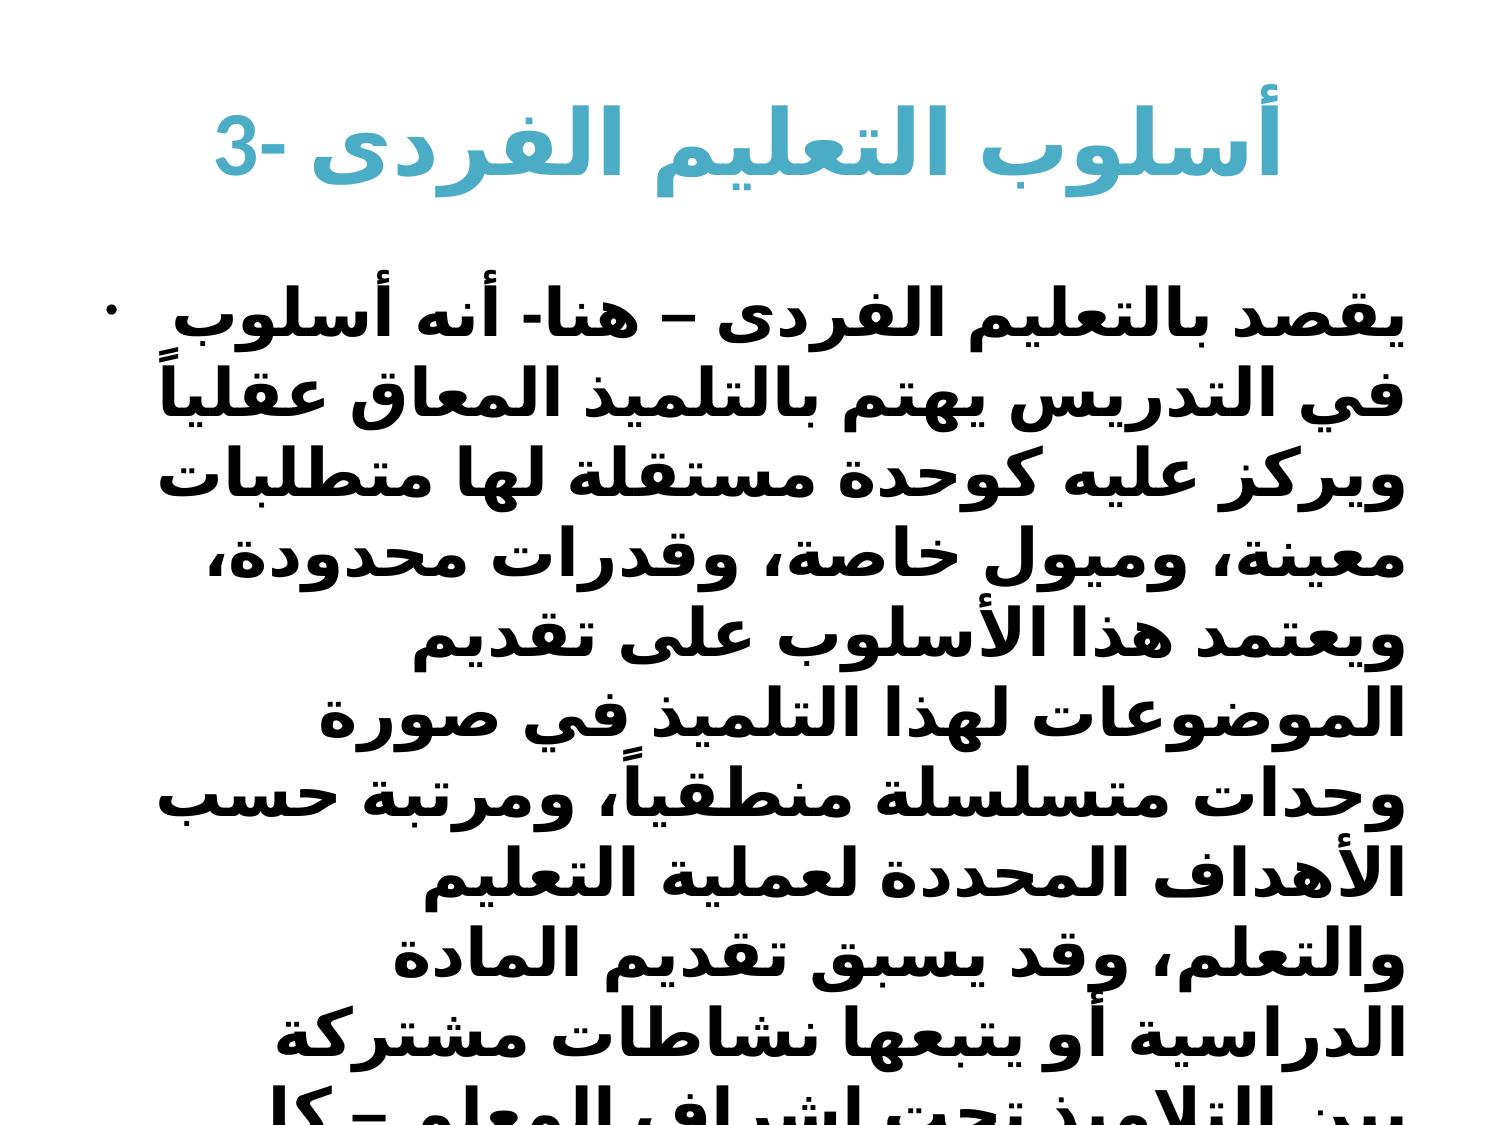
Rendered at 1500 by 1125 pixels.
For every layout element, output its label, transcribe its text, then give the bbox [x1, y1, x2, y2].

title 3- أسلوب التعليم الفردى [75, 45, 1425, 233]
list يقصد بالتعليم الفردى – هنا- أنه أسلوب في التدريس يهتم بالتلميذ المعاق عقلياً ويركز عليه كوحدة مستقلة لها متطلبات معينة، وميول خاصة، وقدرات محدودة، ويعتمد هذا الأسلوب على تقديم الموضوعات لهذا التلميذ في صورة وحدات متسلسلة منطقياً، ومرتبة حسب الأهداف المحددة لعملية التعليم والتعلم، وقد يسبق تقديم المادة الدراسية أو يتبعها نشاطات مشتركة بين التلاميذ تحت إشراف المعلم – كل حسب سرعته وقدرته الخاصة- حتى يصل في النهاية إلى المستوى المرغوب فيه من التمكن من المادة العلمية. [75, 262, 1425, 1005]
